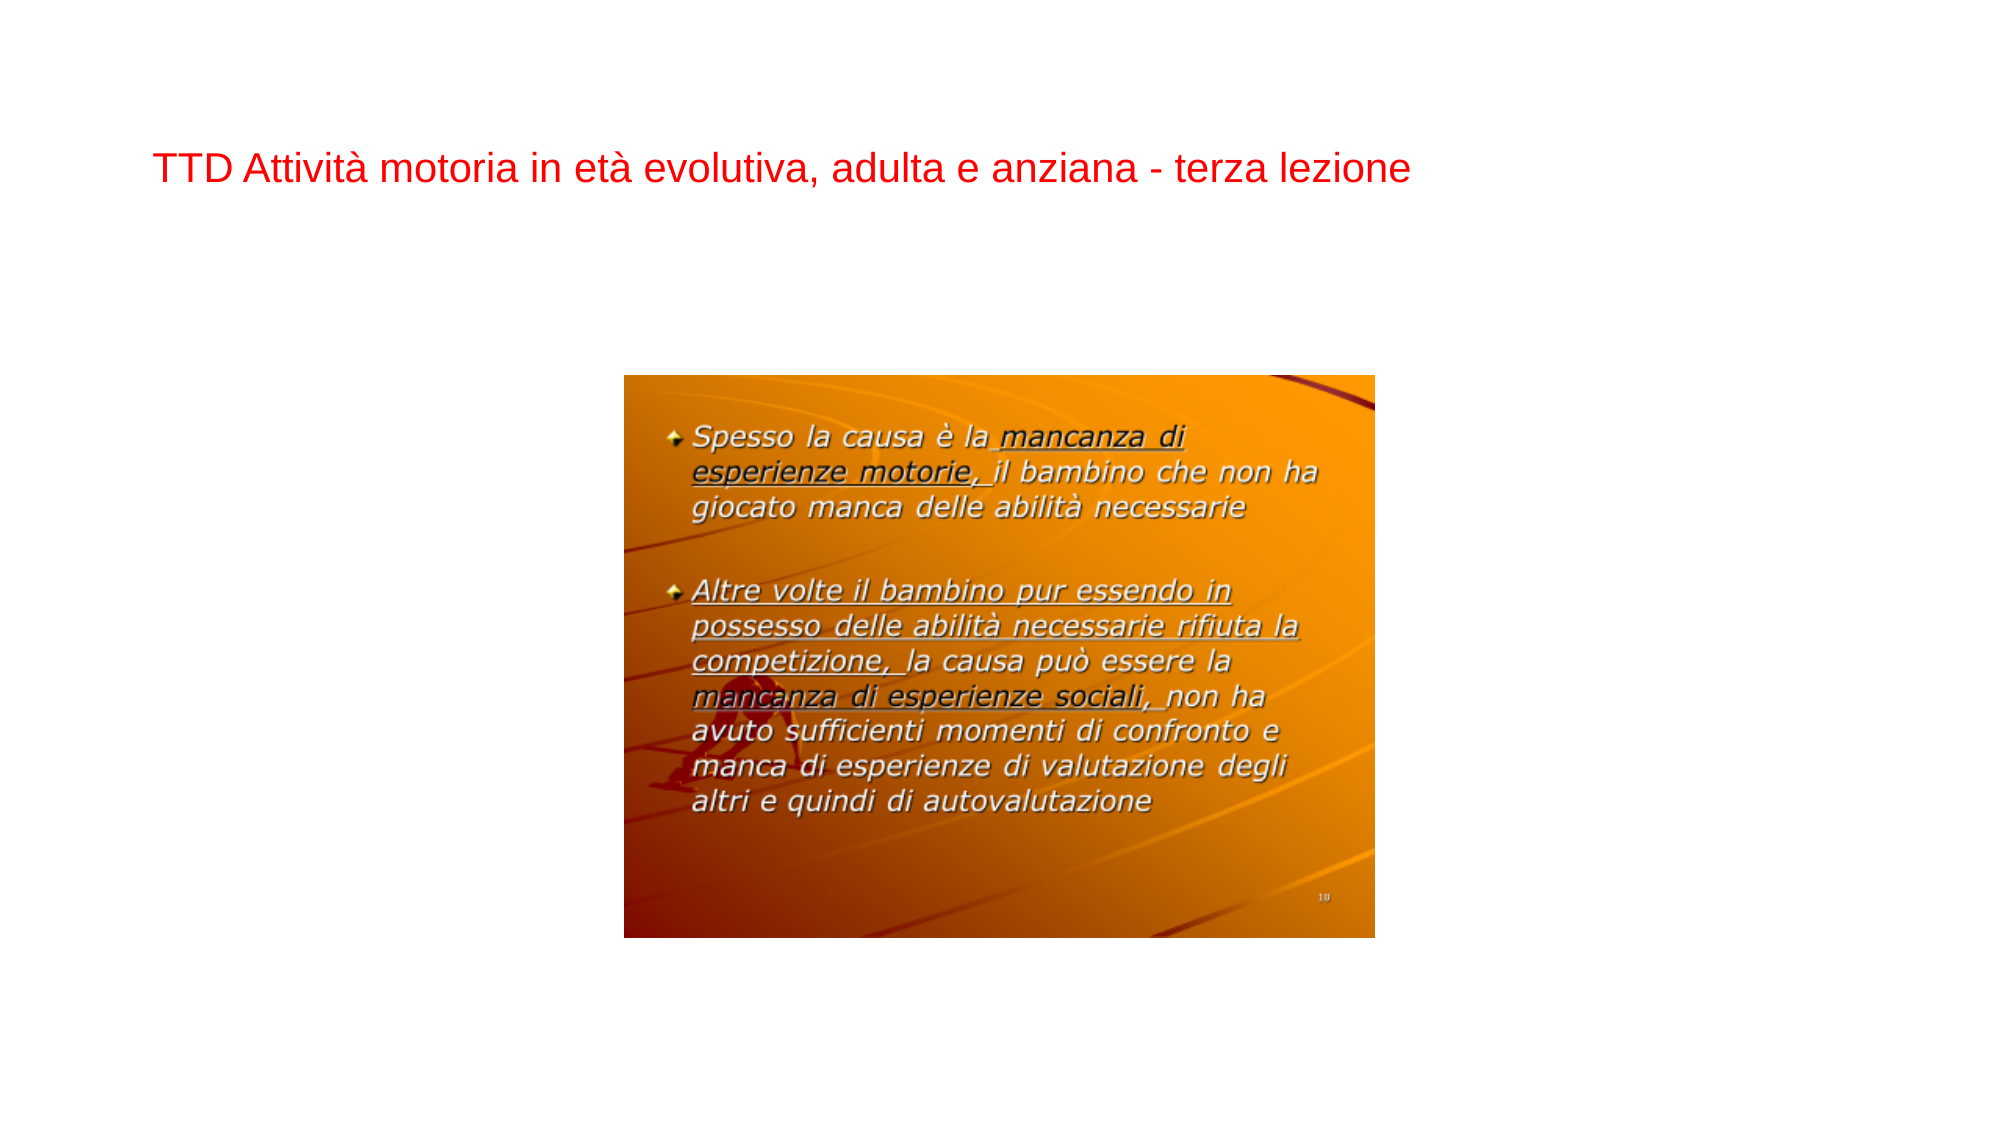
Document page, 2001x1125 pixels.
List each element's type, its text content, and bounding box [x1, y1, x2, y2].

title TTD Attività motoria in età evolutiva, adulta e anziana - terza lezione [137, 59, 1863, 278]
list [624, 375, 1375, 938]
